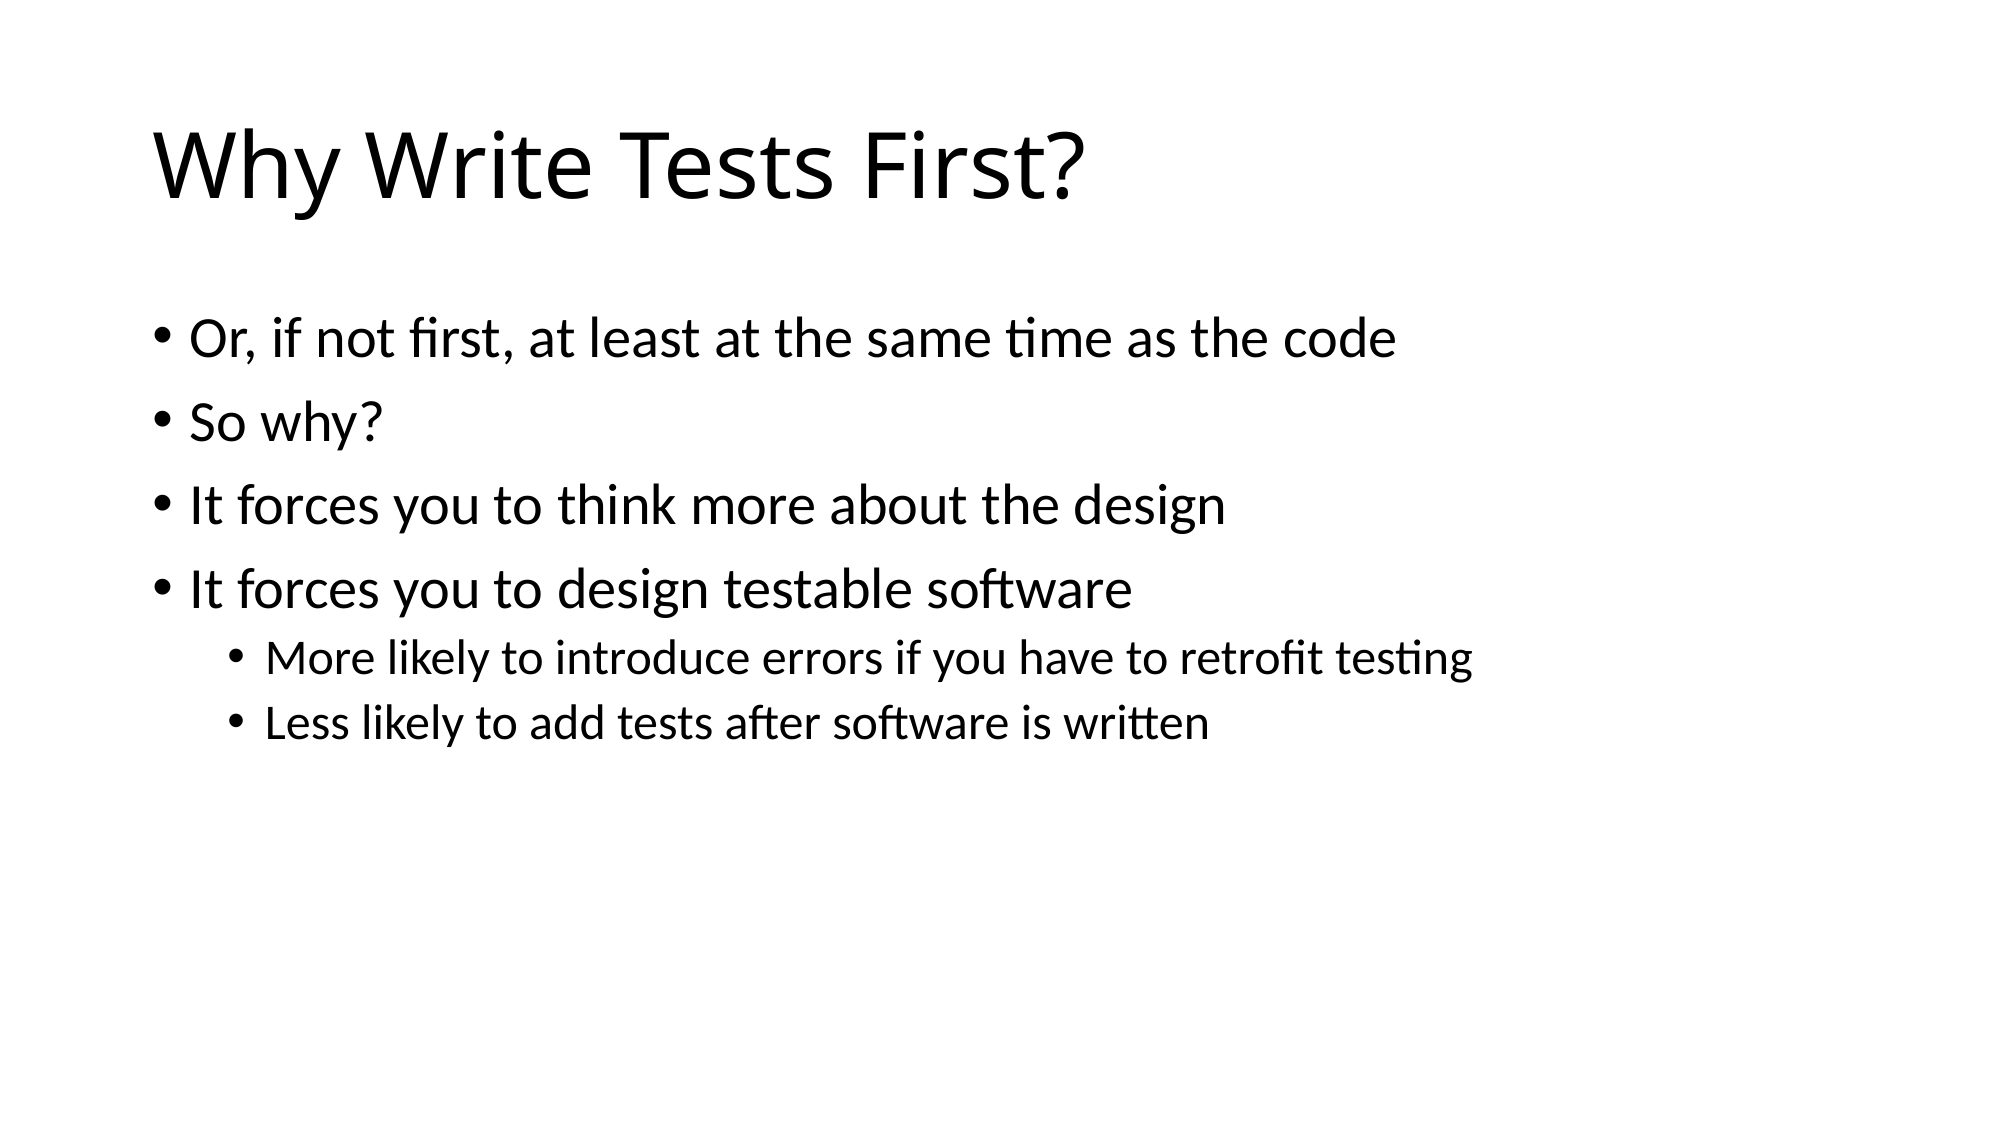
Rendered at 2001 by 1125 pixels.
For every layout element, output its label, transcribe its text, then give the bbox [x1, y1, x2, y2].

title Why Write Tests First? [137, 59, 1863, 278]
list Or, if not first, at least at the same time as the code So why? It forces you to think more about the design It forces you to design testable software More likely to introduce errors if you have to retrofit testing Less likely to add tests after software is written [137, 299, 1863, 1014]
